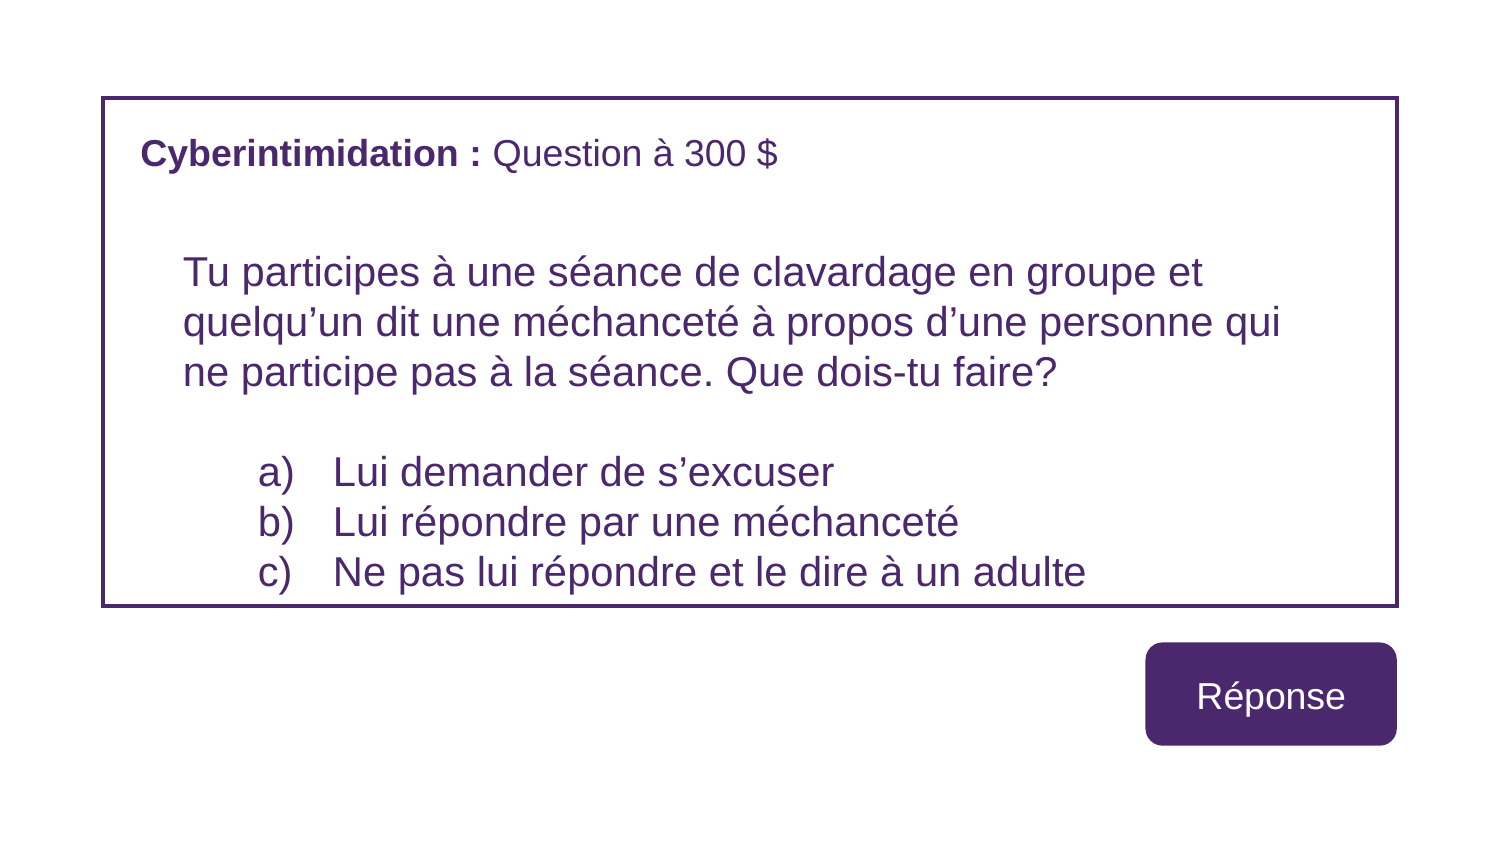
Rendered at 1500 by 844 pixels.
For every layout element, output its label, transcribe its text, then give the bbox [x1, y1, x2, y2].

text_box Cyberintimidation : Question à 300 $ [125, 121, 1290, 182]
text_box Tu participes à une séance de clavardage en groupe et quelqu’un dit une méchanceté à propos d’une personne qui ne participe pas à la séance. Que dois-tu faire? Lui demander de s’excuser Lui répondre par une méchanceté Ne pas lui répondre et le dire à un adulte [168, 237, 1332, 653]
